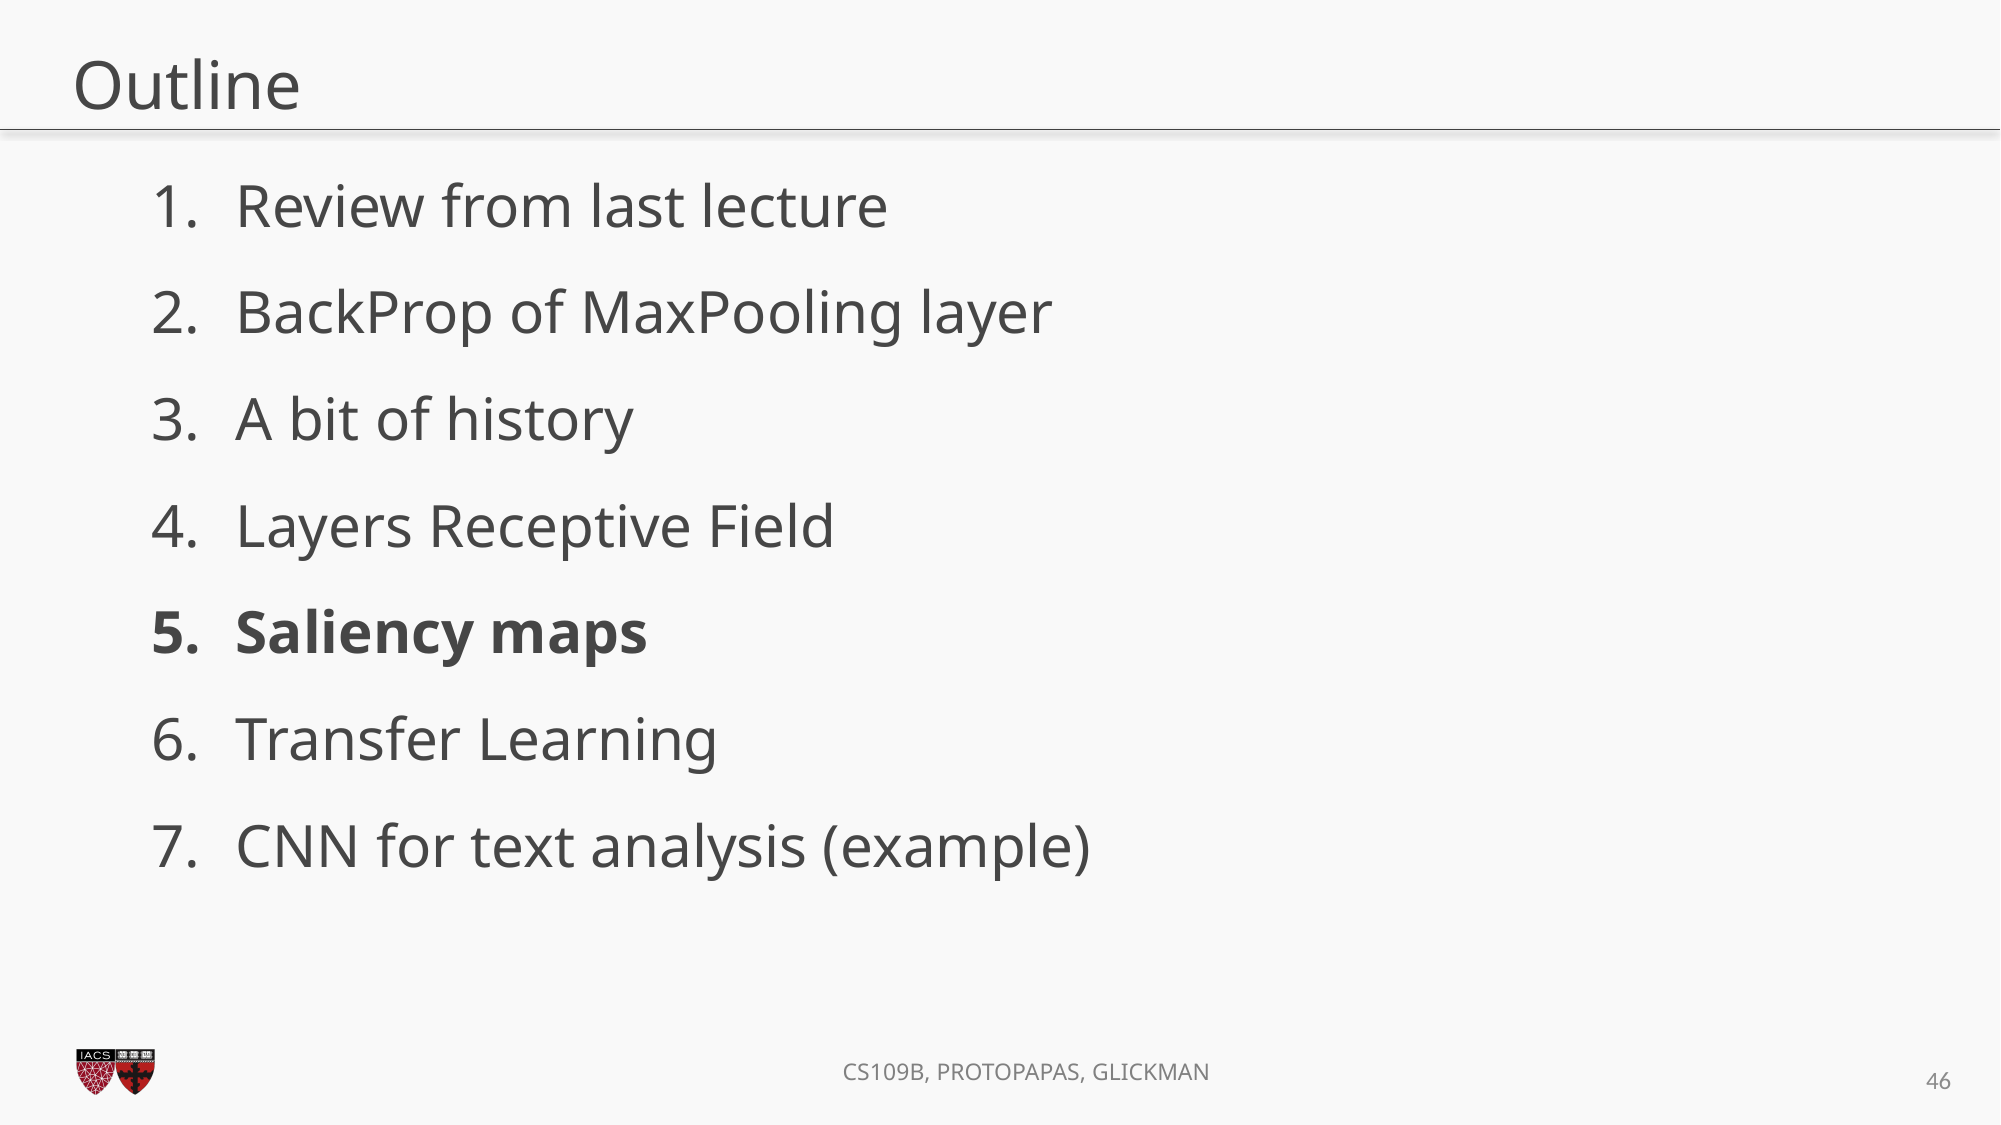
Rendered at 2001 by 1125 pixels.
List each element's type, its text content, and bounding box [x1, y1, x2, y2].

picture [75, 1049, 155, 1095]
slide_number 46 [1500, 1050, 1967, 1110]
list Review from last lecture BackProp of MaxPooling layer A bit of history Layers Receptive Field Saliency maps Transfer Learning CNN for text analysis (example) [136, 161, 1831, 508]
title Outline [57, 35, 1943, 162]
